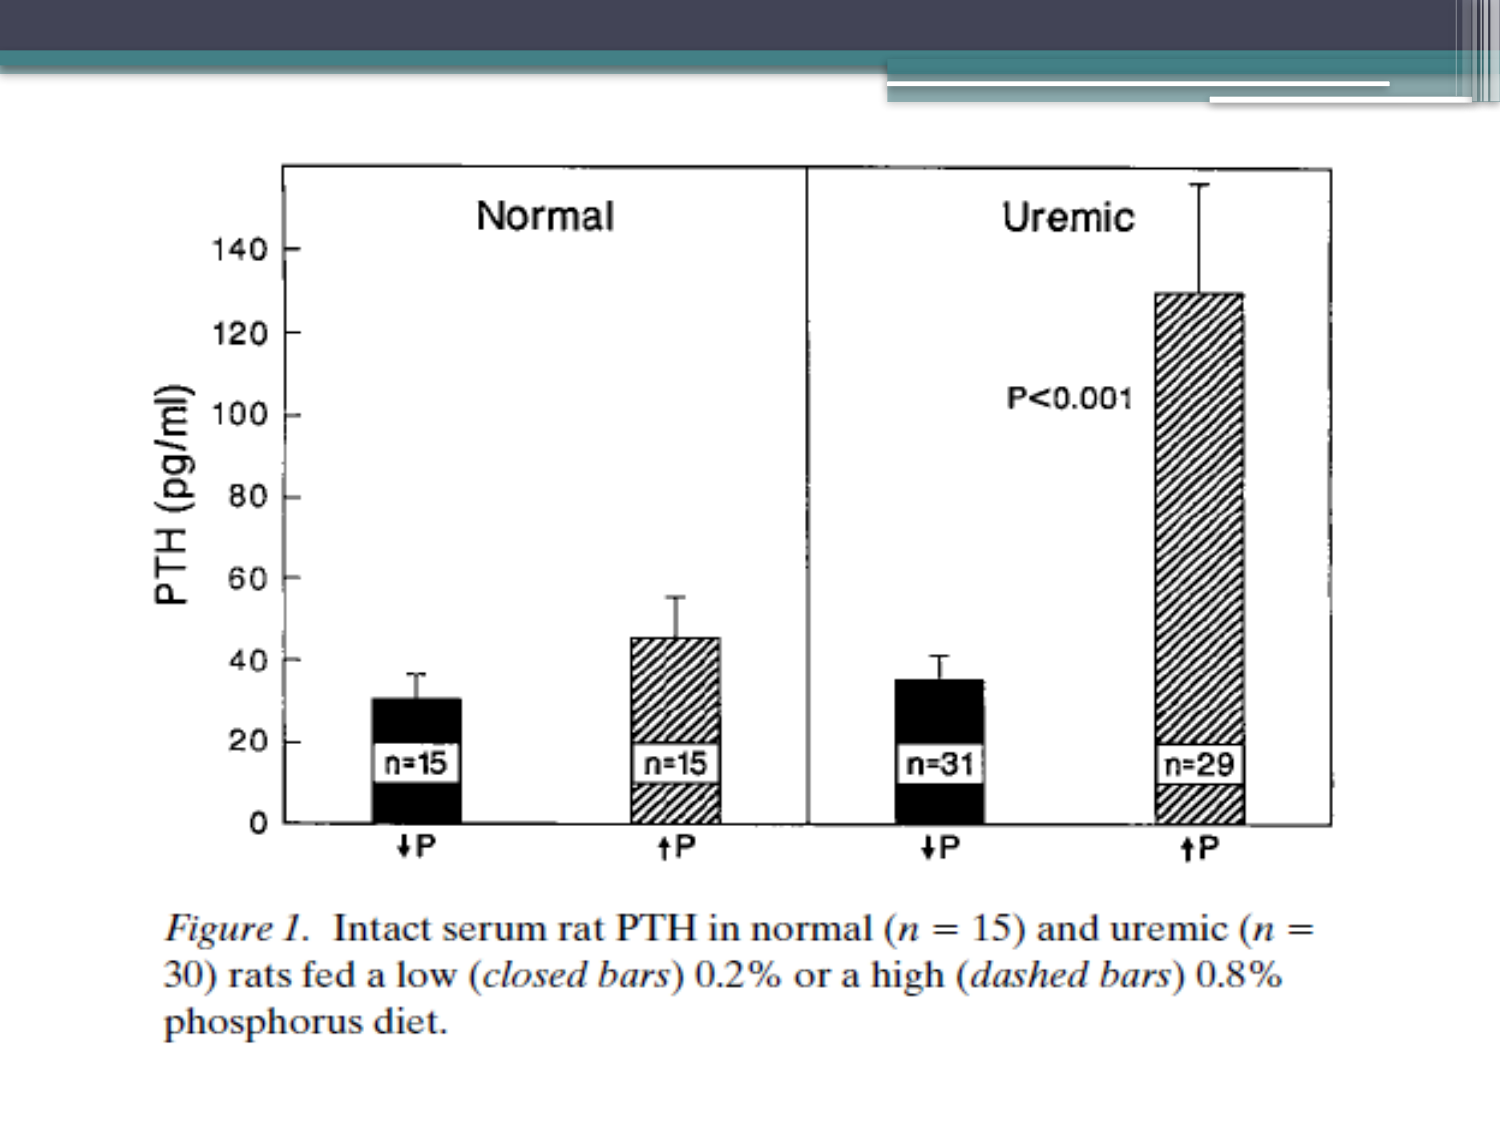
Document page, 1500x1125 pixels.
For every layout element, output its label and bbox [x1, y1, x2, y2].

picture [149, 137, 1345, 1063]
